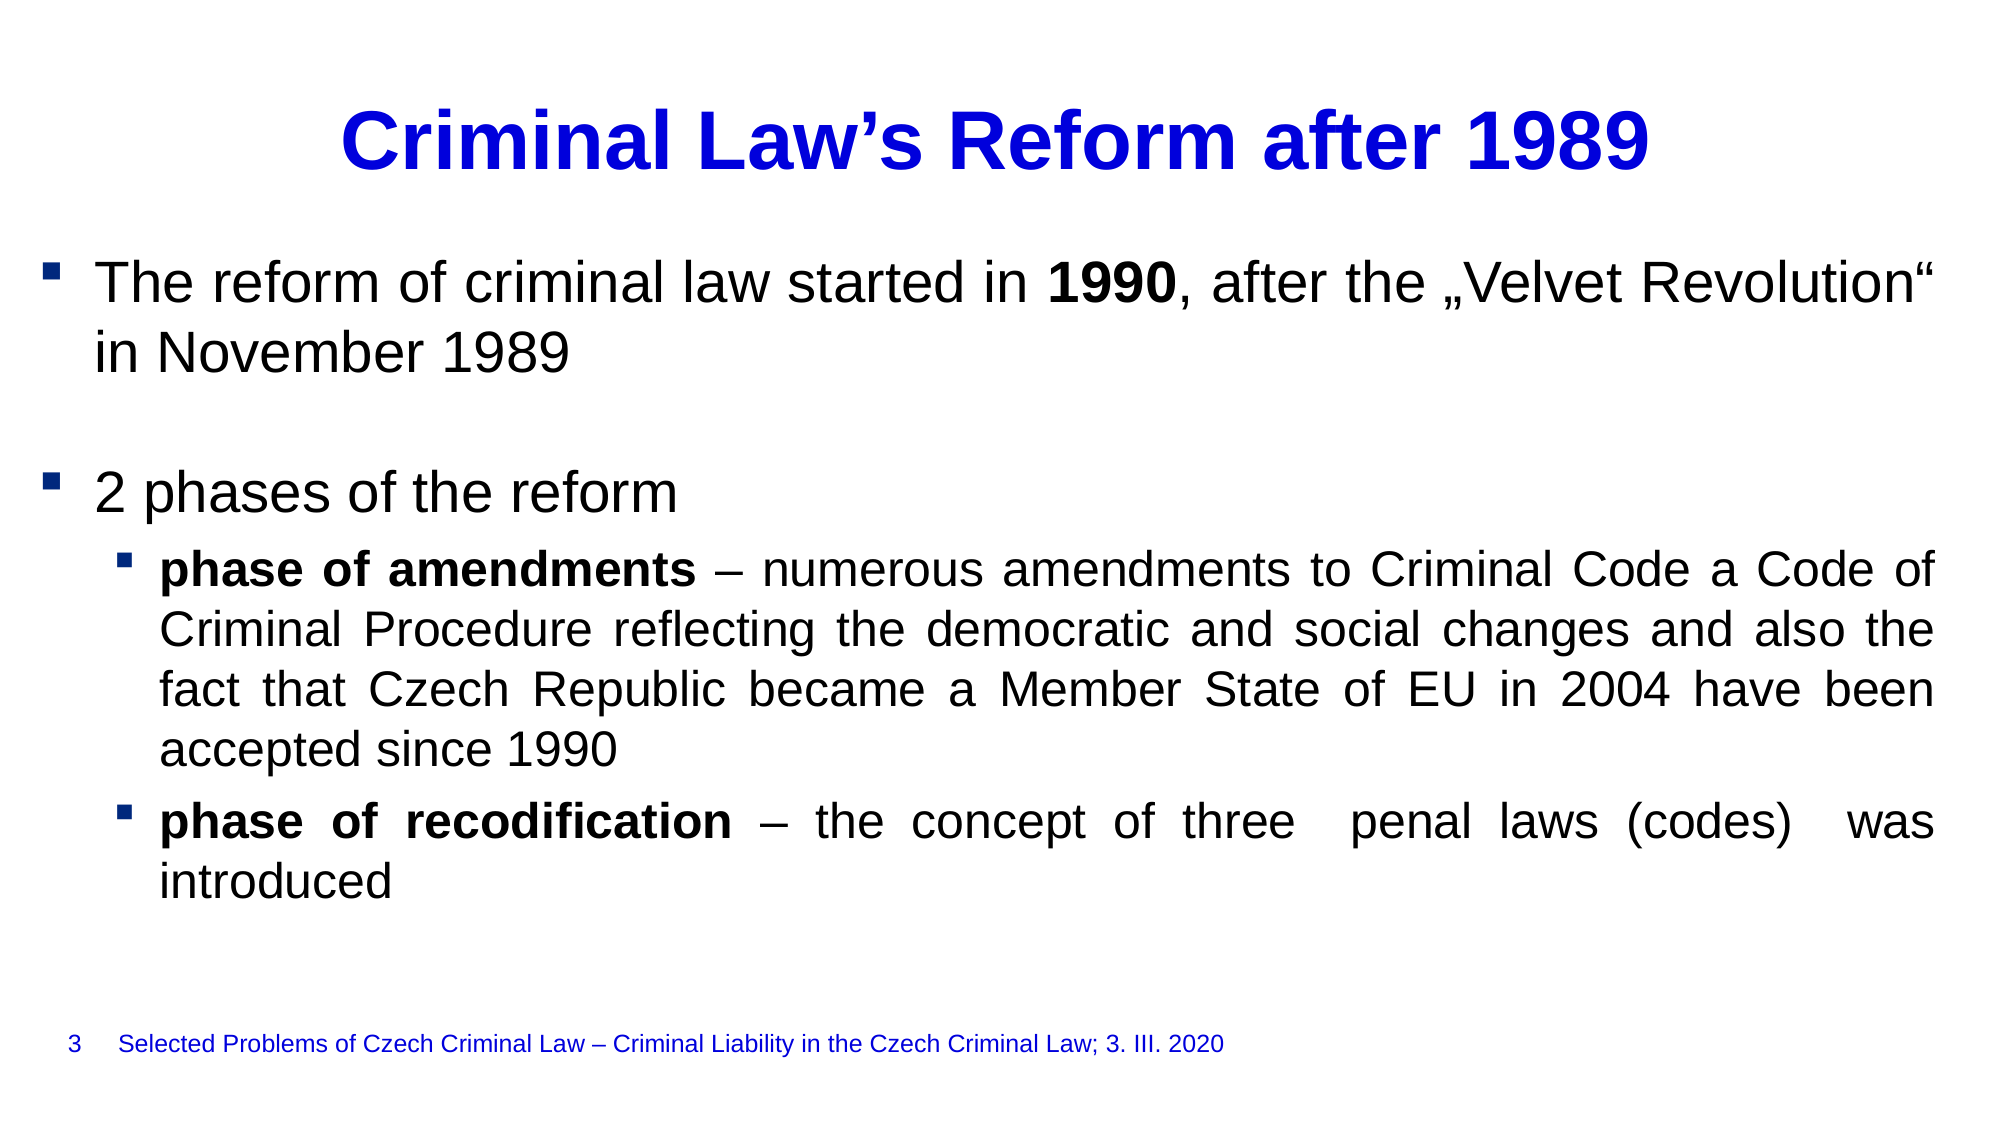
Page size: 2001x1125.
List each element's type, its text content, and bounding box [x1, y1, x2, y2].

list The reform of criminal law started in 1990, after the „Velvet Revolution“ in November 1989 2 phases of the reform phase of amendments – numerous amendments to Criminal Code a Code of Criminal Procedure reflecting the democratic and social changes and also the fact that Czech Republic became a Member State of EU in 2004 have been accepted since 1990 phase of recodification – the concept of three penal laws (codes) was introduced [38, 174, 1937, 849]
footer Selected Problems of Czech Criminal Law – Criminal Liability in the Czech Criminal Law; 3. III. 2020 [118, 1021, 1418, 1063]
slide_number 3 [67, 1021, 110, 1063]
title Criminal Law’s Reform after 1989 [332, 102, 1660, 174]
